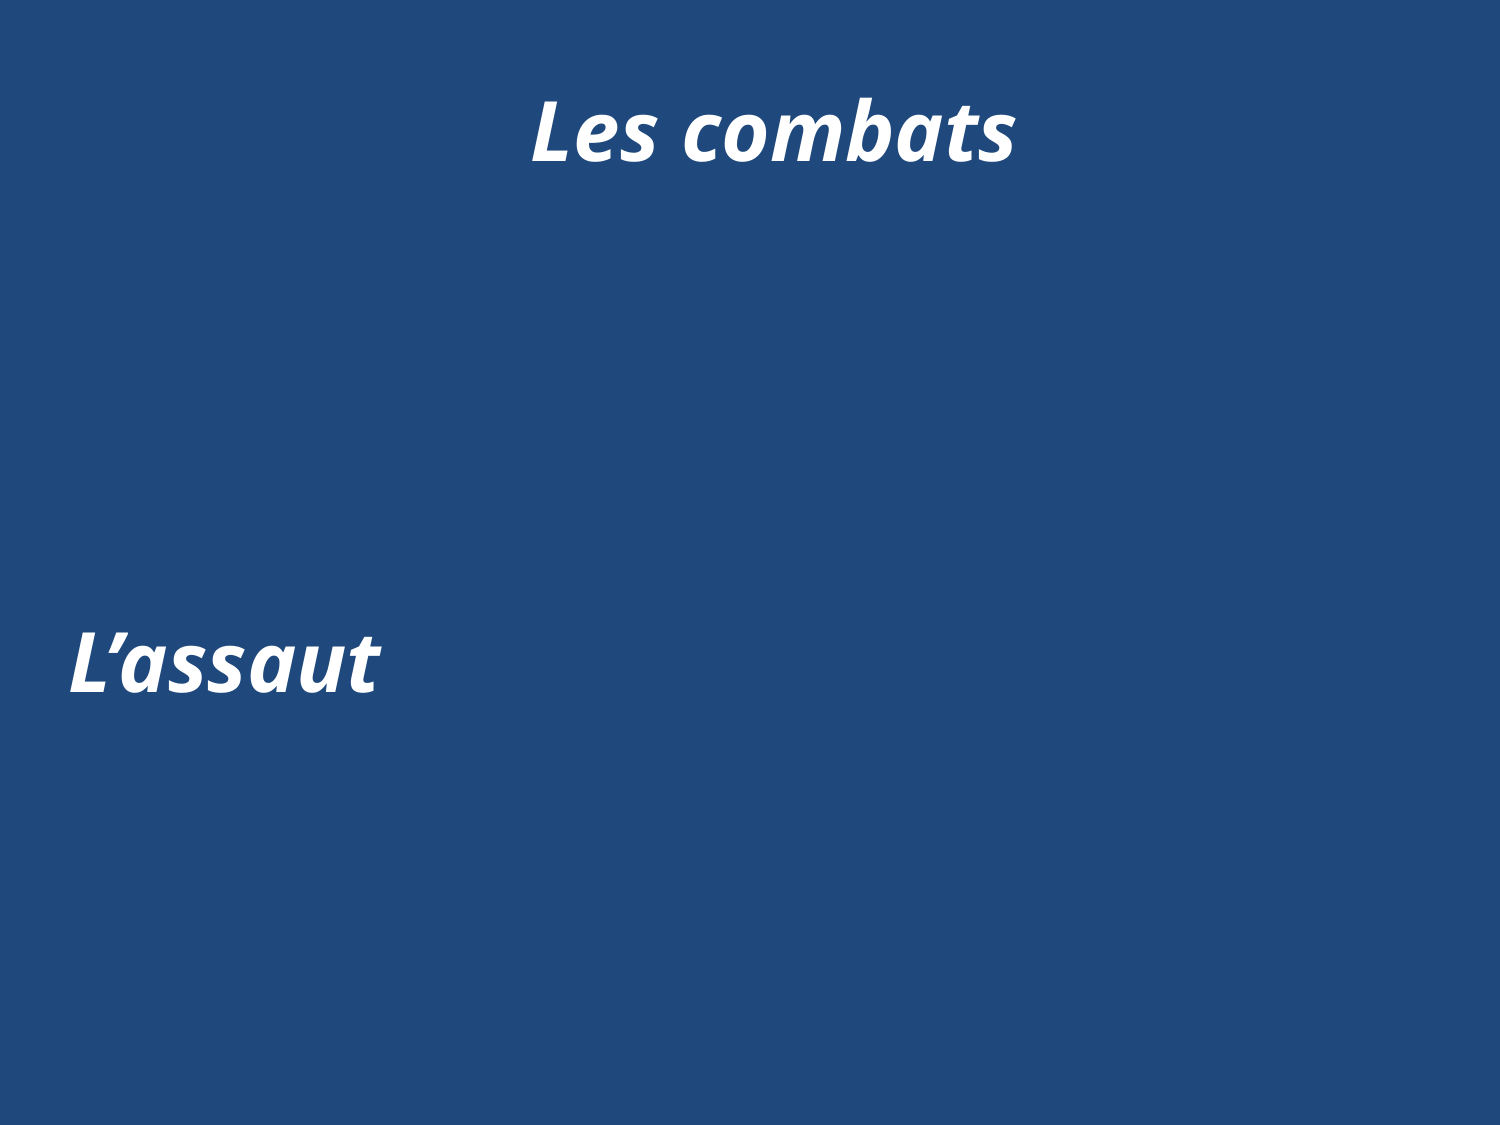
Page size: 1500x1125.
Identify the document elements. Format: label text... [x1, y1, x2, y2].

text_box Les combats [137, 7, 1413, 249]
text_box L’assaut [53, 538, 715, 780]
